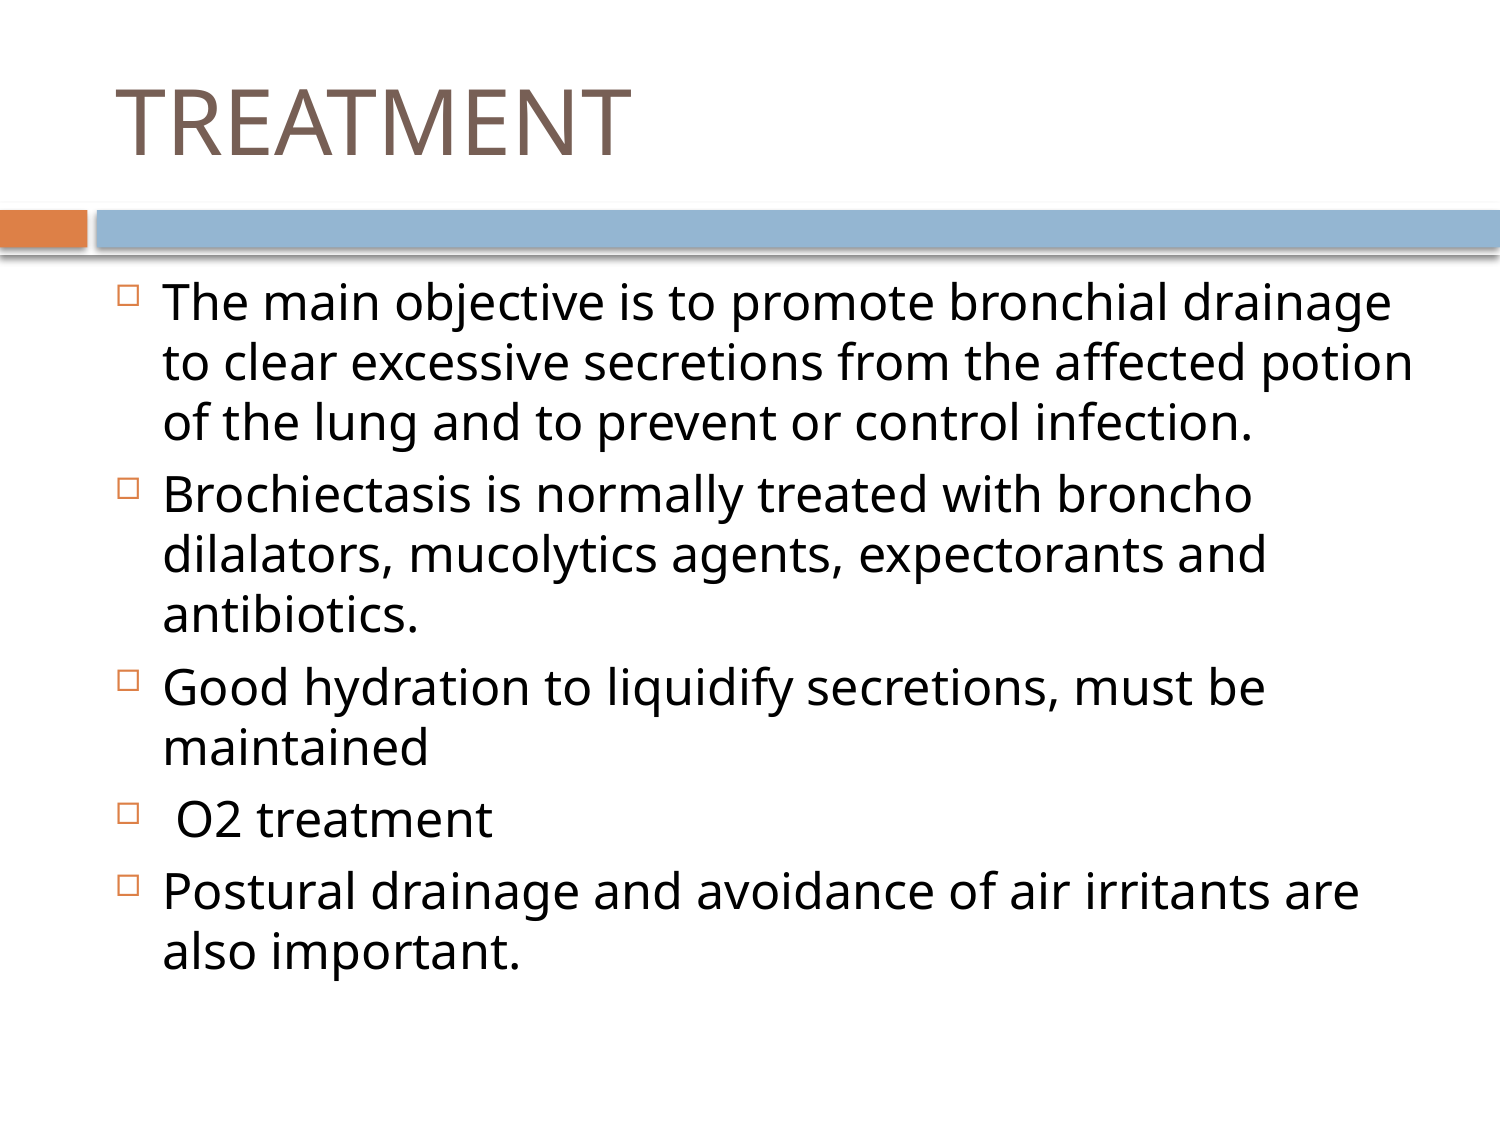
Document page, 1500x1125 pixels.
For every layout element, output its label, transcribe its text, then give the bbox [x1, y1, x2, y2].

list The main objective is to promote bronchial drainage to clear excessive secretions from the affected potion of the lung and to prevent or control infection. Brochiectasis is normally treated with broncho dilalators, mucolytics agents, expectorants and antibiotics. Good hydration to liquidify secretions, must be maintained O2 treatment Postural drainage and avoidance of air irritants are also important. [100, 262, 1438, 1000]
title TREATMENT [100, 37, 1438, 200]
